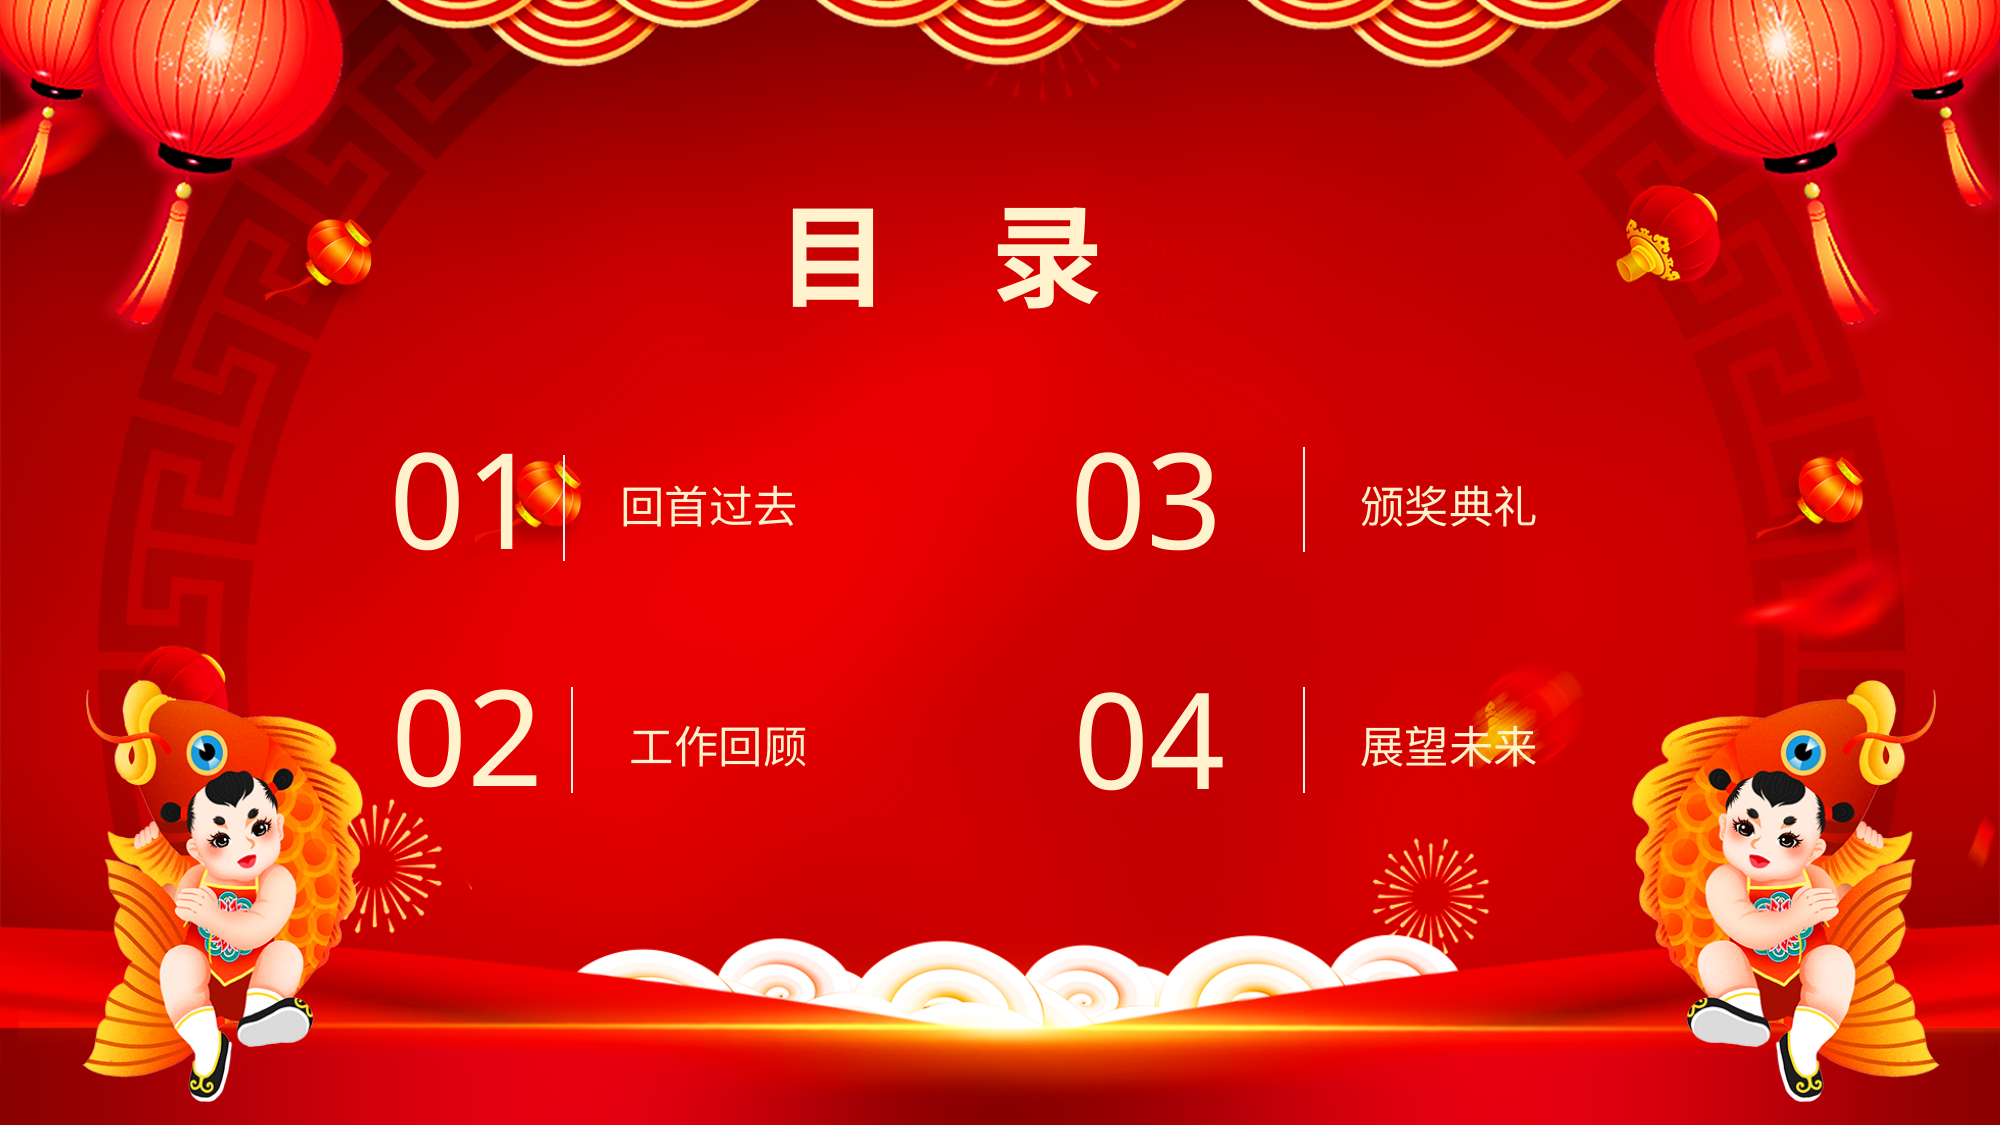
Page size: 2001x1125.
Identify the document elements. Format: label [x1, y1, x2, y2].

text_box [370, 178, 2000, 826]
picture [0, 0, 2000, 1125]
